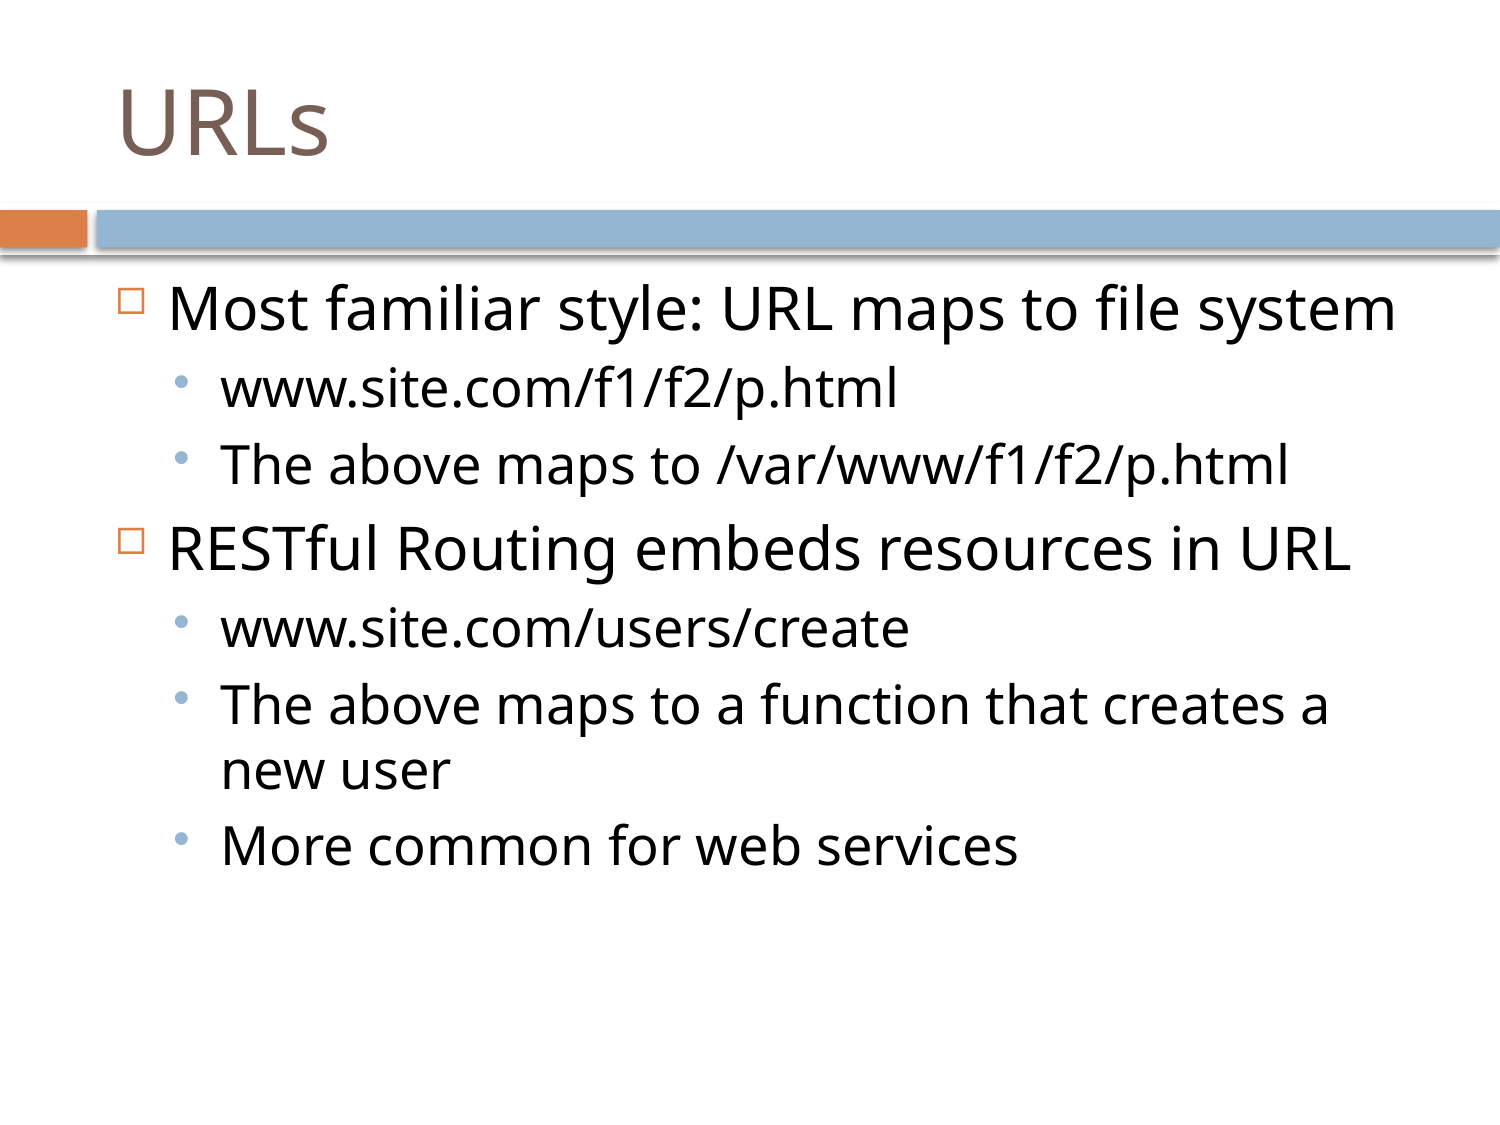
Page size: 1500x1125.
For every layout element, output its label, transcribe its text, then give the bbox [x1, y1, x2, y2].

title URLs [100, 37, 1438, 200]
list Most familiar style: URL maps to file system www.site.com/f1/f2/p.html The above maps to /var/www/f1/f2/p.html RESTful Routing embeds resources in URL www.site.com/users/create The above maps to a function that creates a new user More common for web services [100, 262, 1438, 1000]
